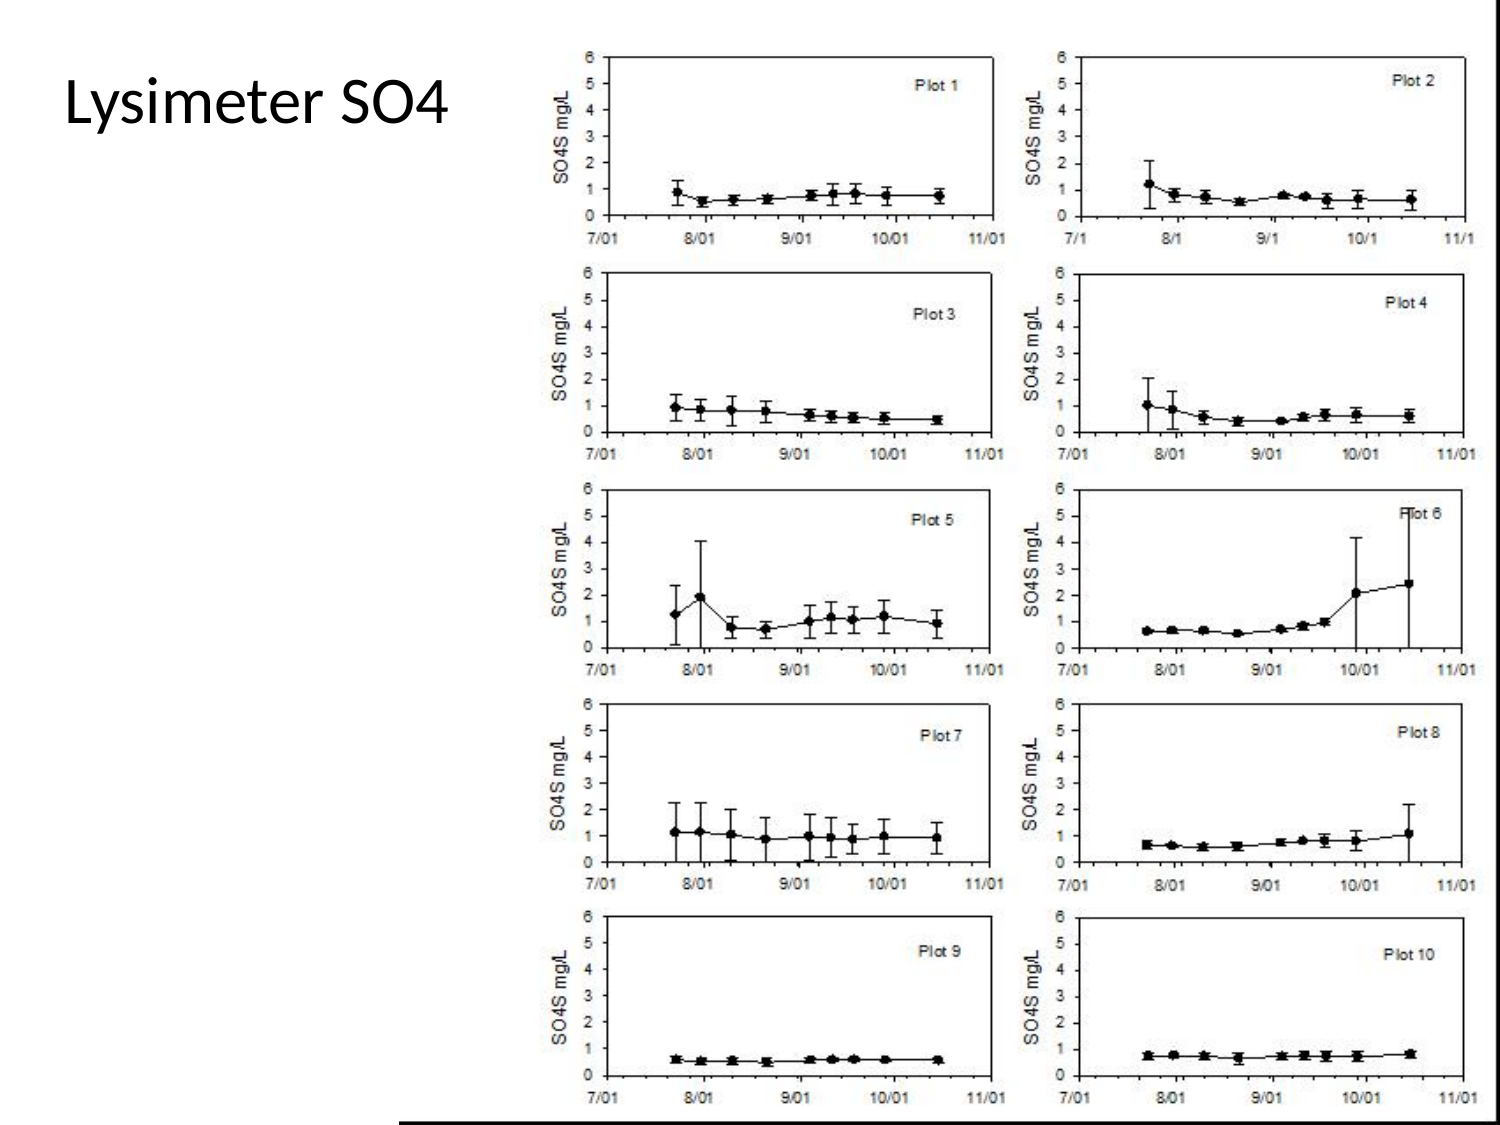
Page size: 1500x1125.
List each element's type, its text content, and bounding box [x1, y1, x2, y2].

text_box Lysimeter SO4 [50, 49, 394, 145]
picture [399, 0, 1500, 1125]
